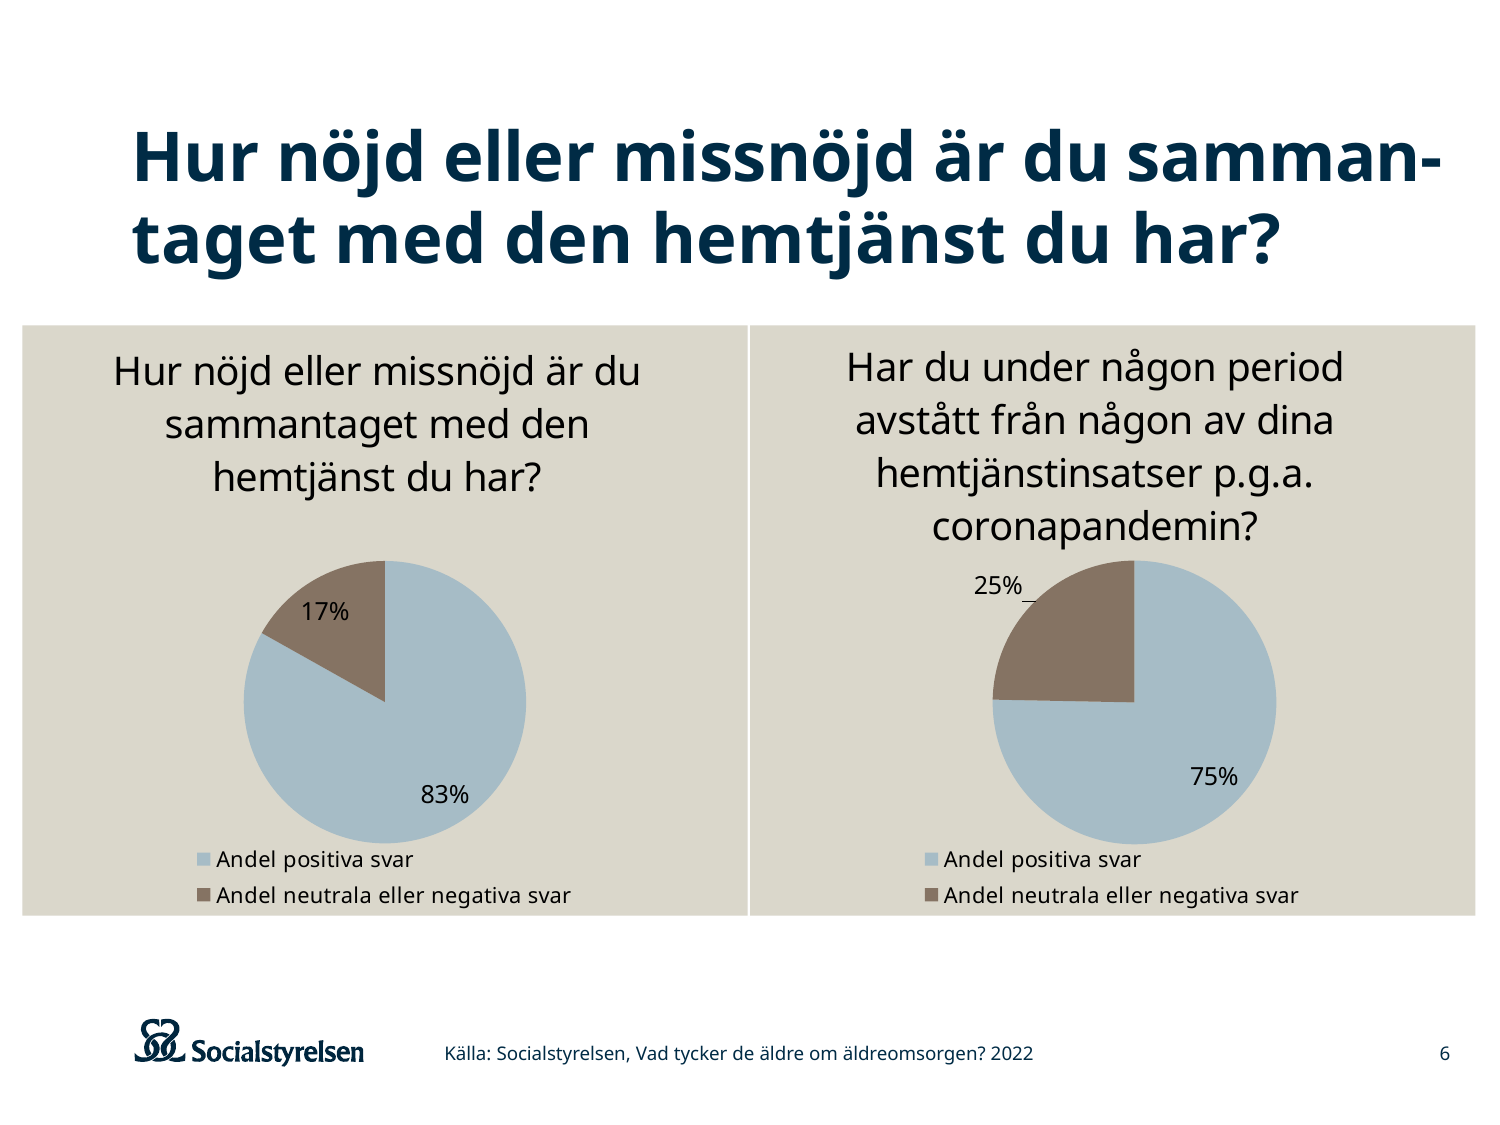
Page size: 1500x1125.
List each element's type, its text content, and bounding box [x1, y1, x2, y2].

footer Källa: Socialstyrelsen, Vad tycker de äldre om äldreomsorgen? 2022 [444, 1032, 1110, 1077]
chart [749, 324, 1476, 916]
title Hur nöjd eller missnöjd är du samman-taget med den hemtjänst du har? [131, 112, 1474, 324]
chart [21, 324, 748, 916]
slide_number 6 [1379, 1032, 1451, 1077]
